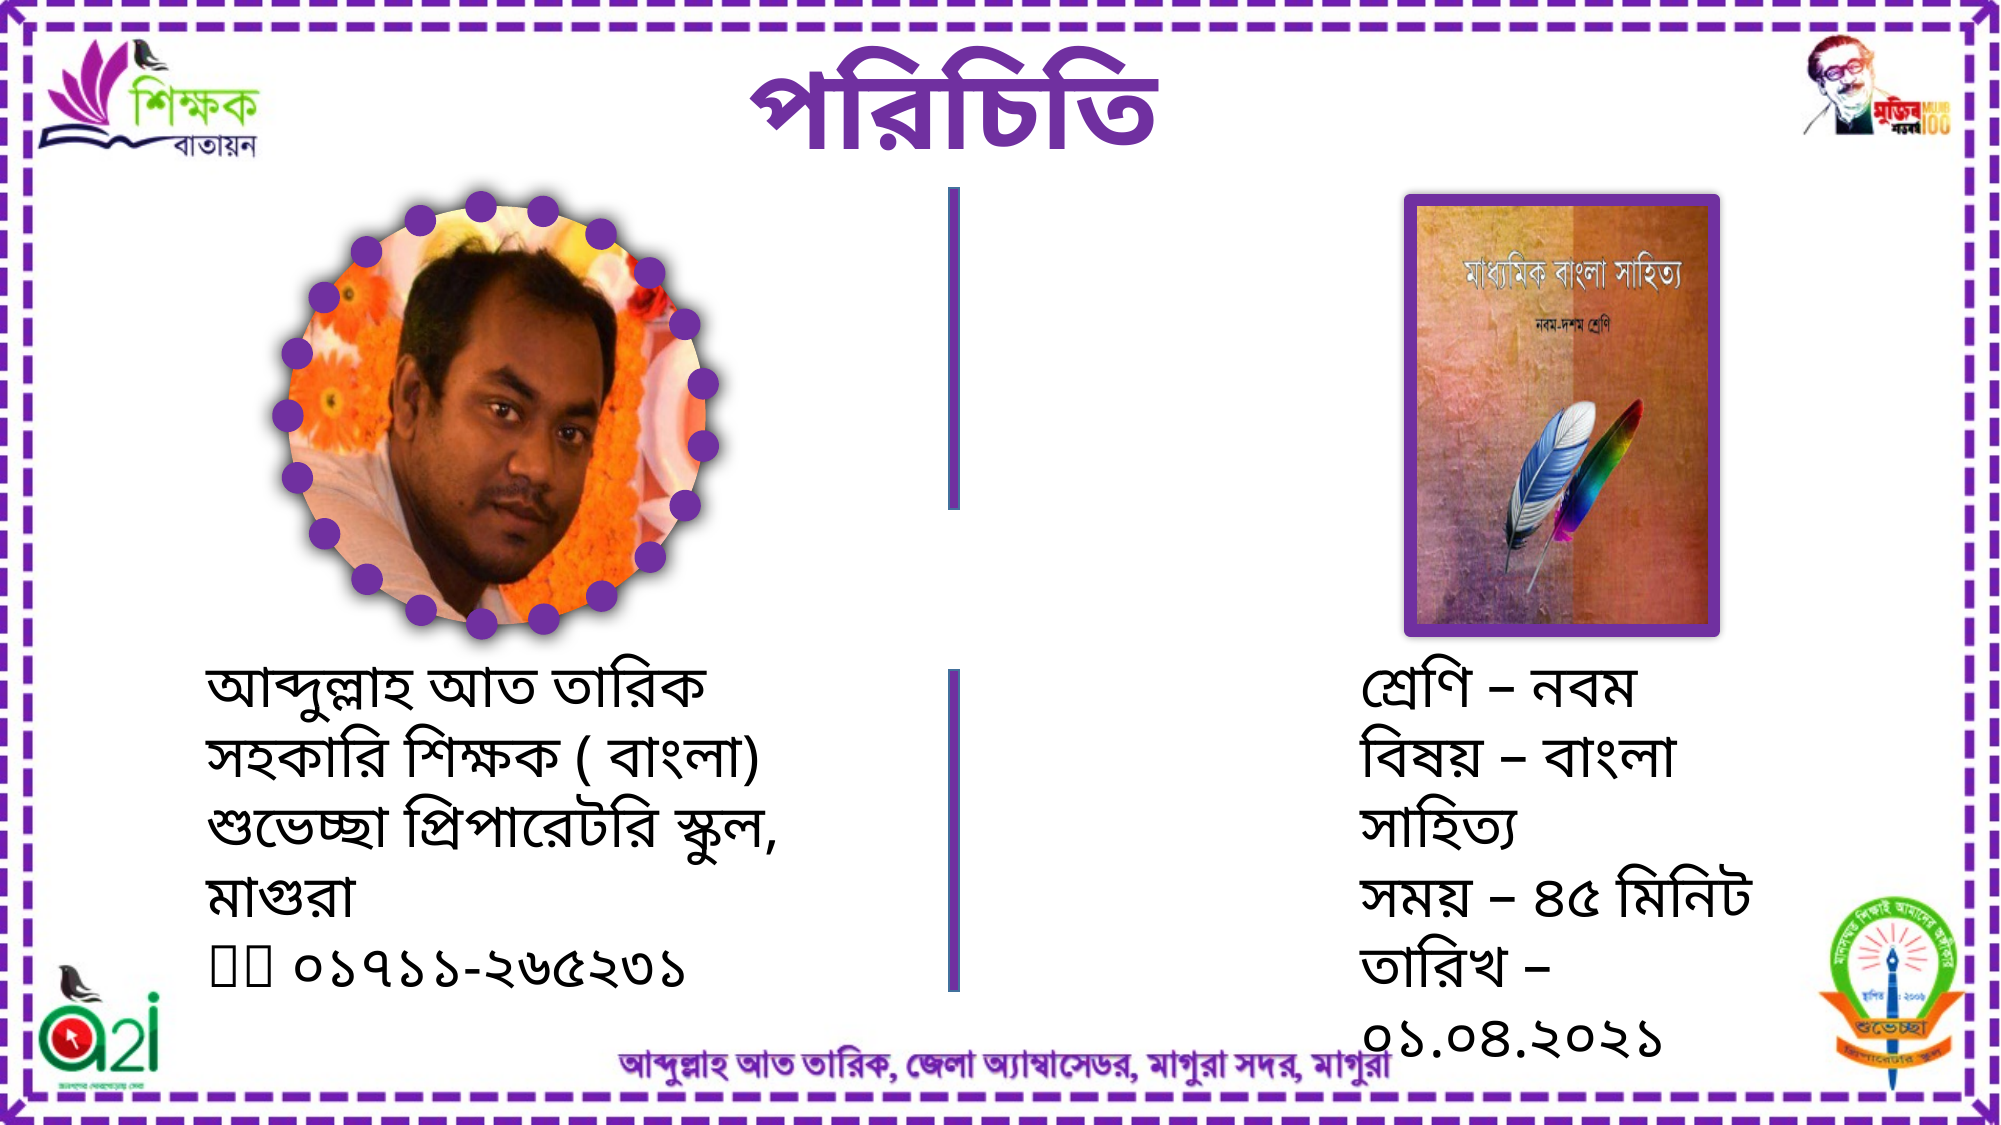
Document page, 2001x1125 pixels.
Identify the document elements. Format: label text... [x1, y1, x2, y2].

text_box আব্দুল্লাহ আত তারিক সহকারি শিক্ষক ( বাংলা) শুভেচ্ছা প্রিপারেটরি স্কুল, মাগুরা  ০১৭১১-২৬৫২৩১ [191, 641, 802, 1007]
text_box [948, 669, 960, 992]
text_box পরিচিতি [733, 29, 1173, 180]
text_box [948, 187, 960, 510]
picture [0, 0, 2001, 1125]
text_box শ্রেণি – নবম বিষয় – বাংলা সাহিত্য সময় – ৪৫ মিনিট তারিখ – ০১.০৪.২০২১ [1345, 641, 1819, 1077]
